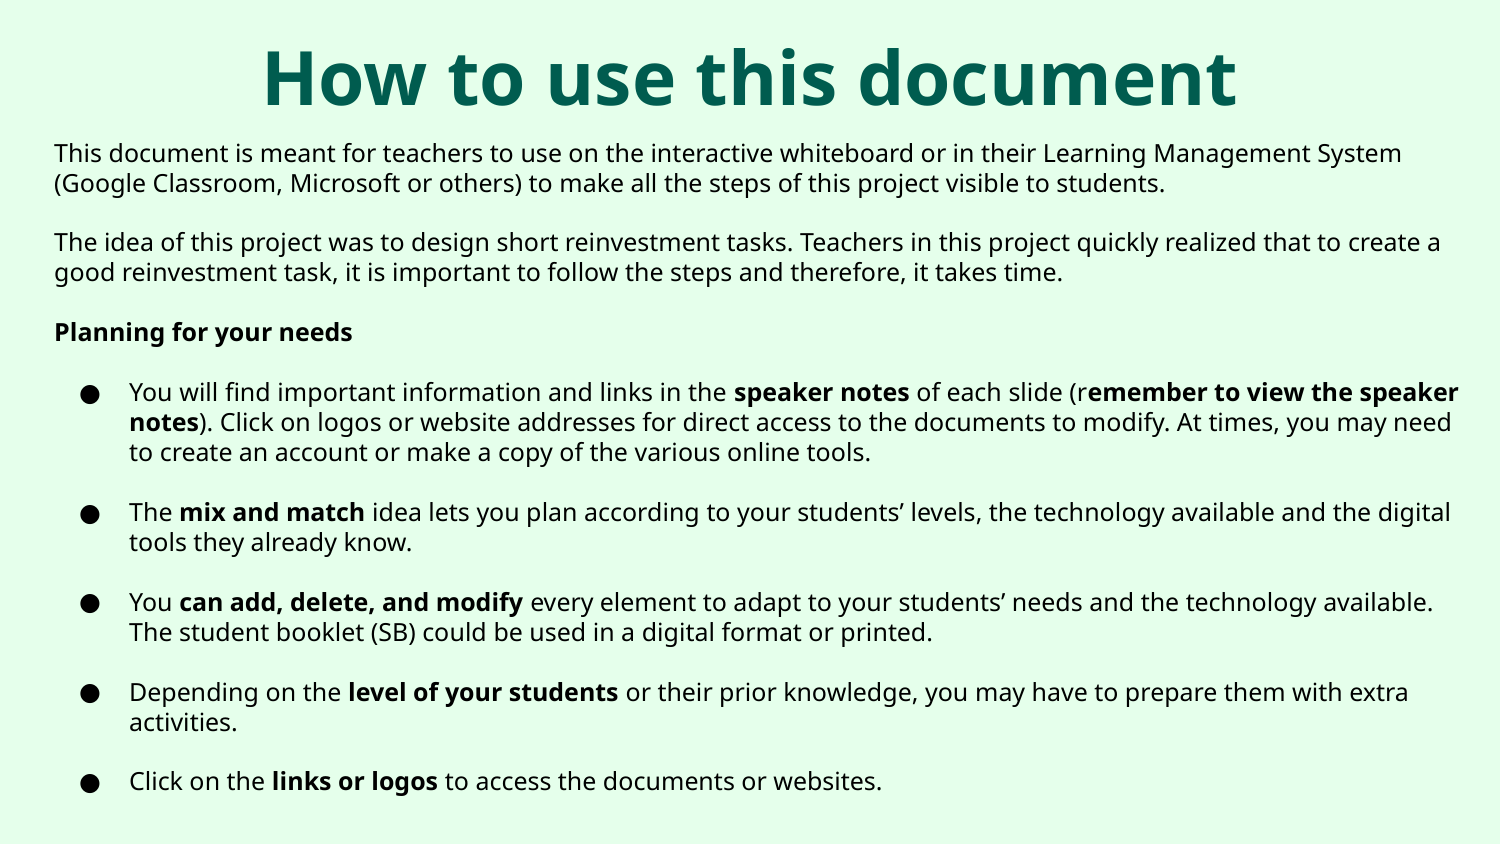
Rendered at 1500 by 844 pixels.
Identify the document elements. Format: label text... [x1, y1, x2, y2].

title How to use this document [116, 27, 1383, 122]
text_box This document is meant for teachers to use on the interactive whiteboard or in their Learning Management System (Google Classroom, Microsoft or others) to make all the steps of this project visible to students. The idea of this project was to design short reinvestment tasks. Teachers in this project quickly realized that to create a good reinvestment task, it is important to follow the steps and therefore, it takes time. Planning for your needs You will find important information and links in the speaker notes of each slide (remember to view the speaker notes). Click on logos or website addresses for direct access to the documents to modify. At times, you may need to create an account or make a copy of the various online tools. The mix and match idea lets you plan according to your students’ levels, the technology available and the digital tools they already know. You can add, delete, and modify every element to adapt to your students’ needs and the technology available. The student booklet (SB) could be used in a digital format or printed. Depending on the level of your students or their prior knowledge, you may have to prepare them with extra activities. Click on the links or logos to access the documents or websites. [39, 122, 1491, 811]
